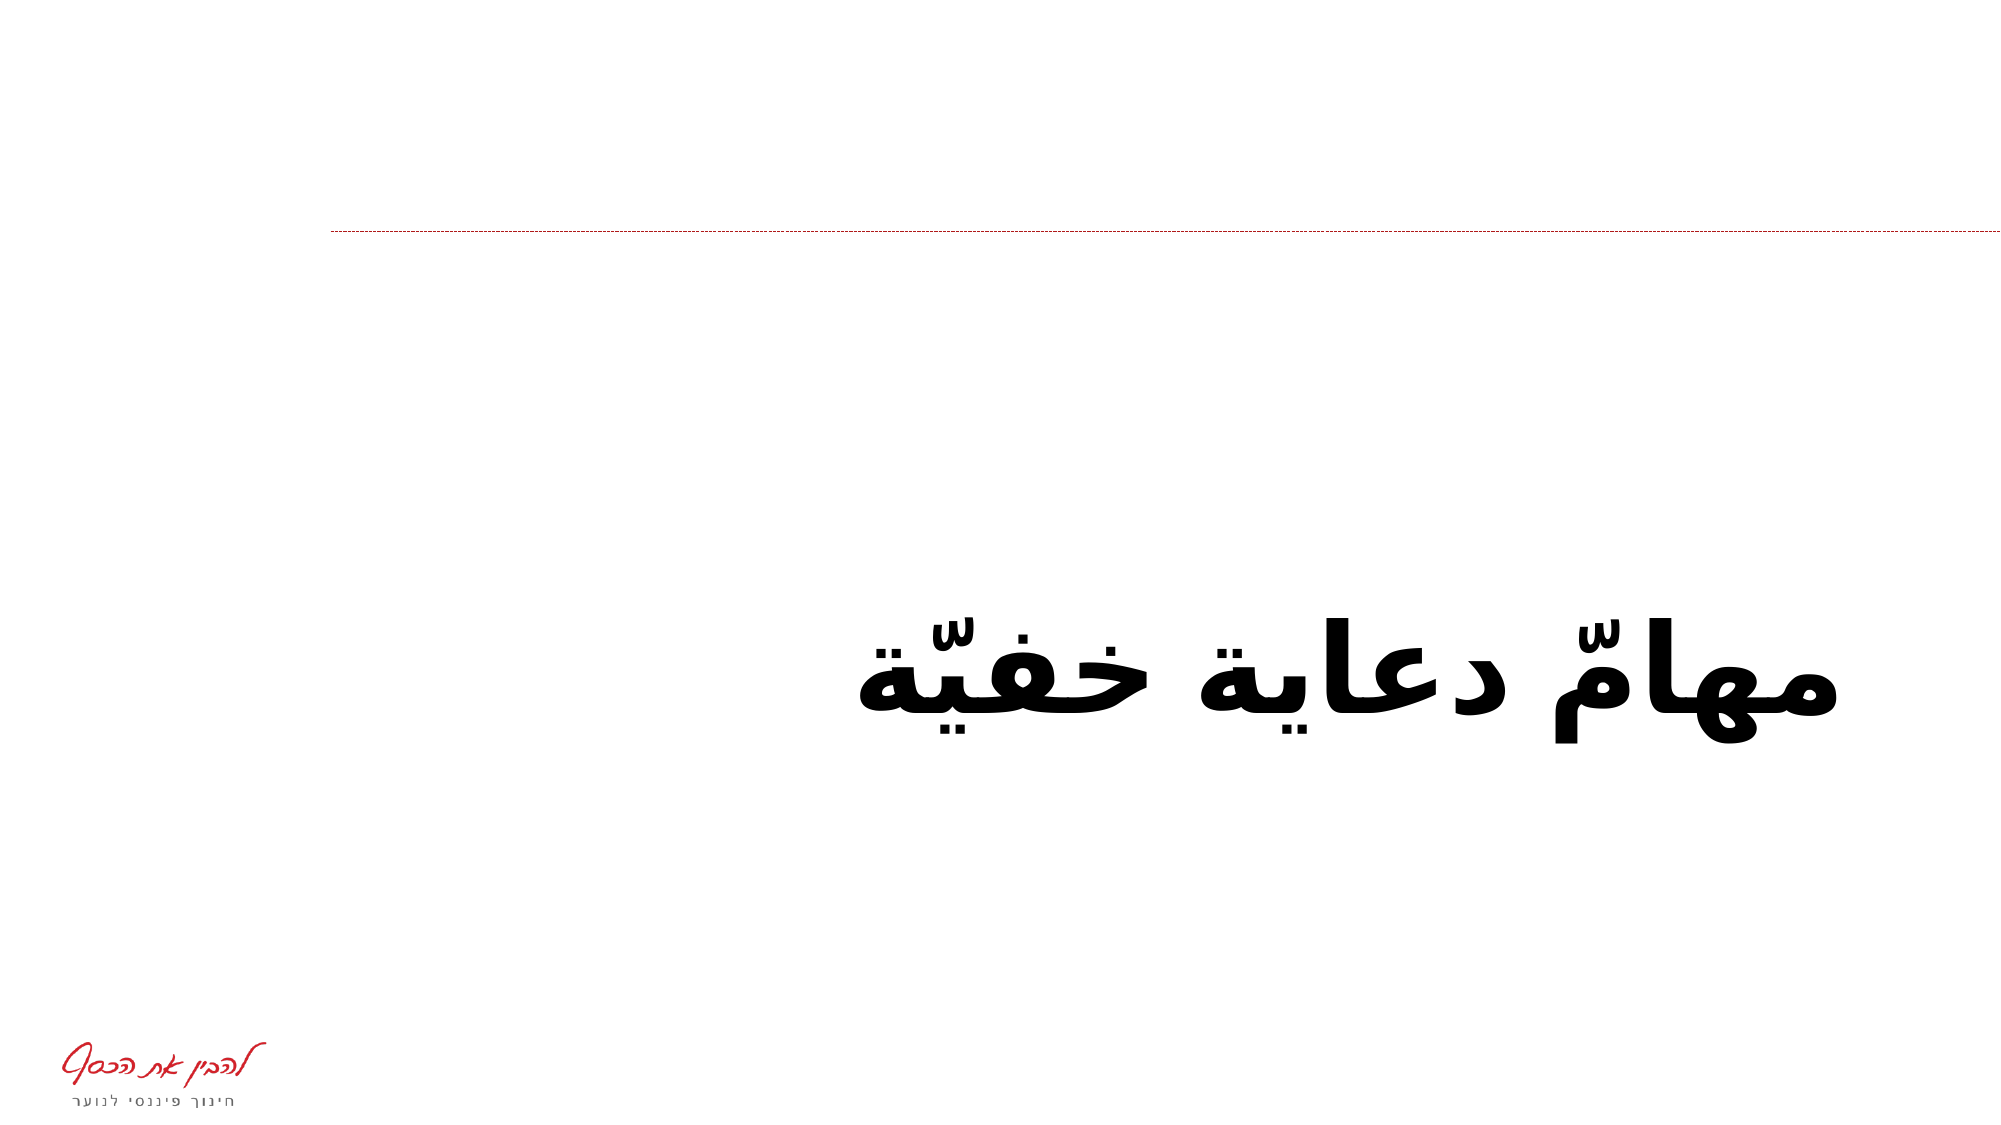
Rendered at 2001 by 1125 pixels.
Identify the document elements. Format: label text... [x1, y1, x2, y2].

title مهامّ دعاية خفيّة [136, 280, 1862, 749]
picture [62, 1042, 268, 1108]
